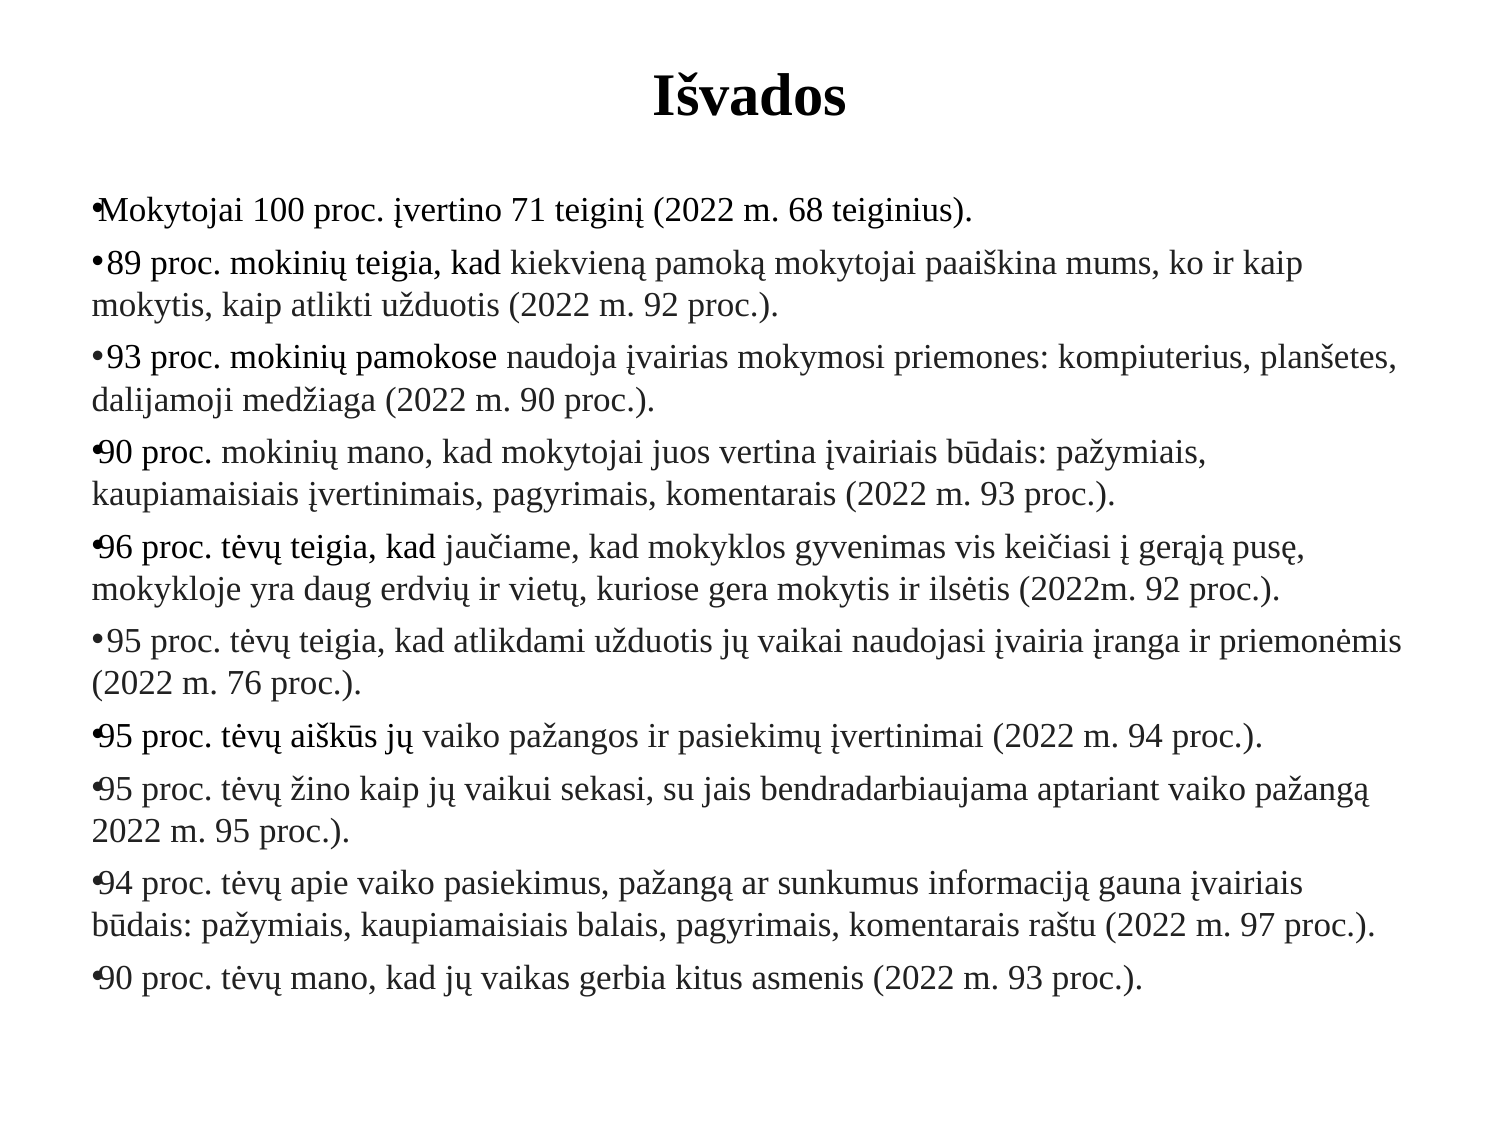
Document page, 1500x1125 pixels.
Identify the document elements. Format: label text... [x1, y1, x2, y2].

title Išvados [75, 45, 1425, 138]
list Mokytojai 100 proc. įvertino 71 teiginį (2022 m. 68 teiginius). 89 proc. mokinių teigia, kad kiekvieną pamoką mokytojai paaiškina mums, ko ir kaip mokytis, kaip atlikti užduotis (2022 m. 92 proc.). 93 proc. mokinių pamokose naudoja įvairias mokymosi priemones: kompiuterius, planšetes, dalijamoji medžiaga (2022 m. 90 proc.). 90 proc. mokinių mano, kad mokytojai juos vertina įvairiais būdais: pažymiais, kaupiamaisiais įvertinimais, pagyrimais, komentarais (2022 m. 93 proc.). 96 proc. tėvų teigia, kad jaučiame, kad mokyklos gyvenimas vis keičiasi į gerąją pusę, mokykloje yra daug erdvių ir vietų, kuriose gera mokytis ir ilsėtis (2022m. 92 proc.). 95 proc. tėvų teigia, kad atlikdami užduotis jų vaikai naudojasi įvairia įranga ir priemonėmis (2022 m. 76 proc.). 95 proc. tėvų aiškūs jų vaiko pažangos ir pasiekimų įvertinimai (2022 m. 94 proc.). 95 proc. tėvų žino kaip jų vaikui sekasi, su jais bendradarbiaujama aptariant vaiko pažangą 2022 m. 95 proc.). 94 proc. tėvų apie vaiko pasiekimus, pažangą ar sunkumus informaciją gauna įvairiais būdais: pažymiais, kaupiamaisiais balais, pagyrimais, komentarais raštu (2022 m. 97 proc.). 90 proc. tėvų mano, kad jų vaikas gerbia kitus asmenis (2022 m. 93 proc.). [76, 137, 1427, 1005]
